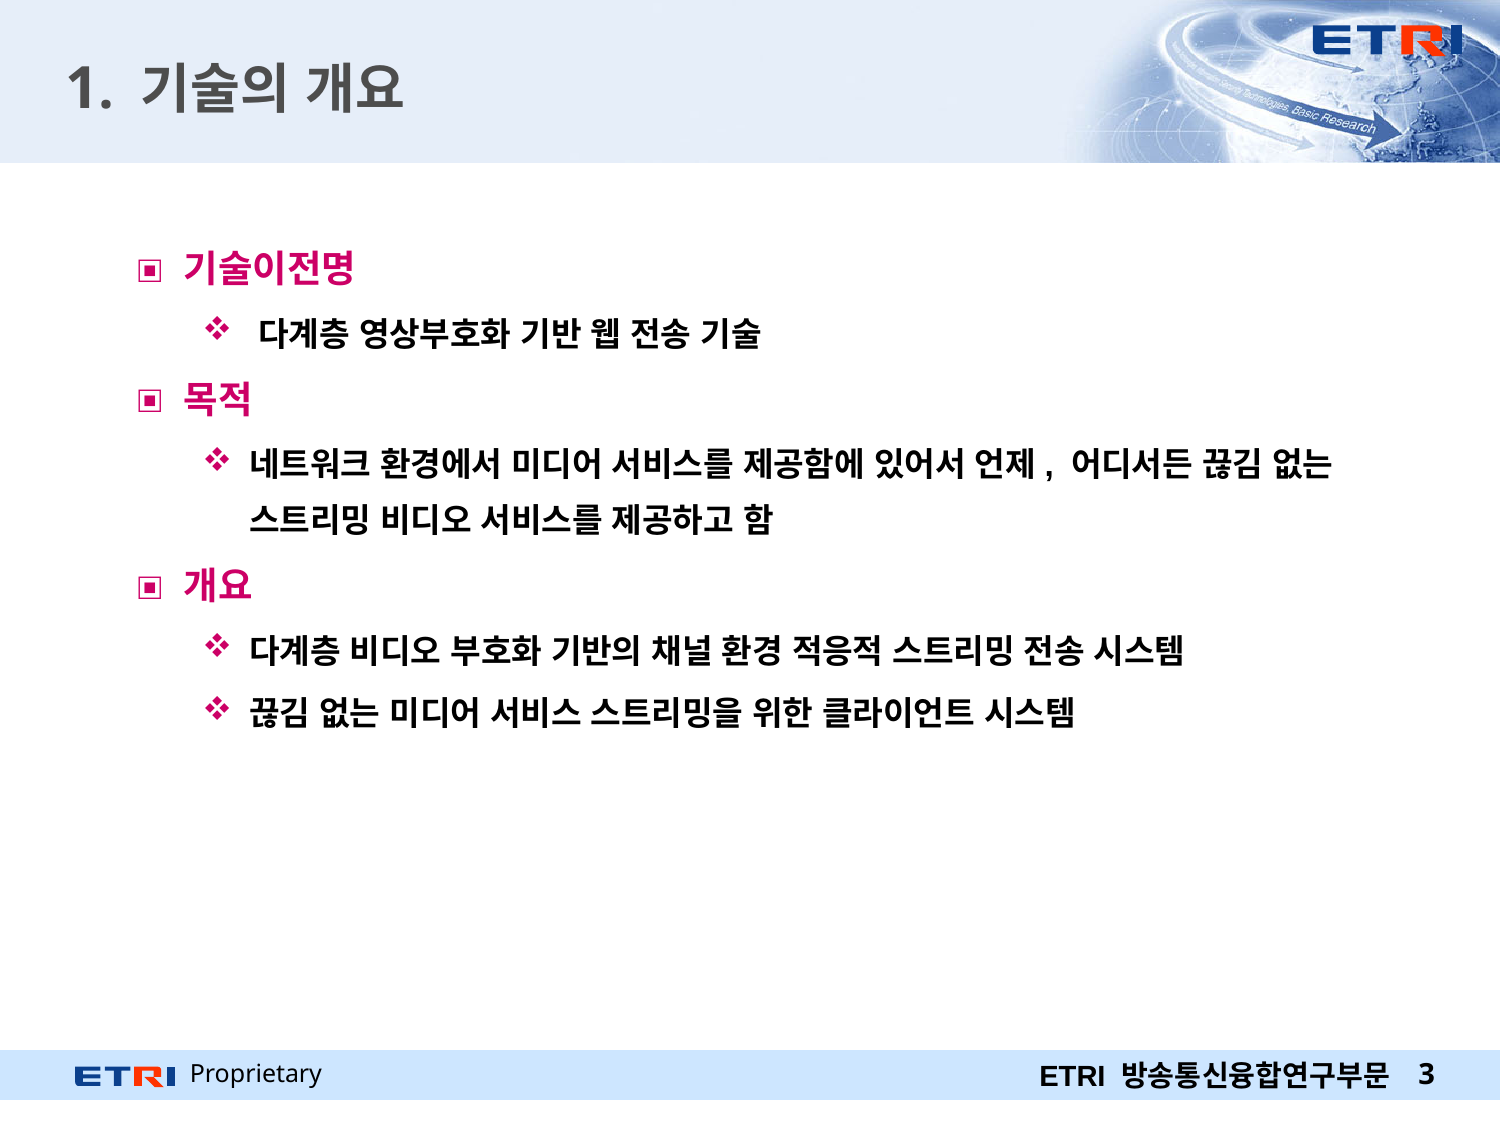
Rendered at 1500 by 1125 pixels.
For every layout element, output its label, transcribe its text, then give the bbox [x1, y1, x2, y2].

text_box 기술이전명 다계층 영상부호화 기반 웹 전송 기술 목적 네트워크 환경에서 미디어 서비스를 제공함에 있어서 언제, 어디서든 끊김 없는 스트리밍 비디오 서비스를 제공하고 함 개요 다계층 비디오 부호화 기반의 채널 환경 적응적 스트리밍 전송 시스템 끊김 없는 미디어 서비스 스트리밍을 위한 클라이언트 시스템 [112, 220, 1388, 1000]
picture [0, 0, 1500, 163]
title 1. 기술의 개요 [50, 42, 1013, 128]
slide_number 3 [1394, 1041, 1458, 1109]
text_box ETRI 방송통신융합연구부문 [1024, 1050, 1406, 1101]
